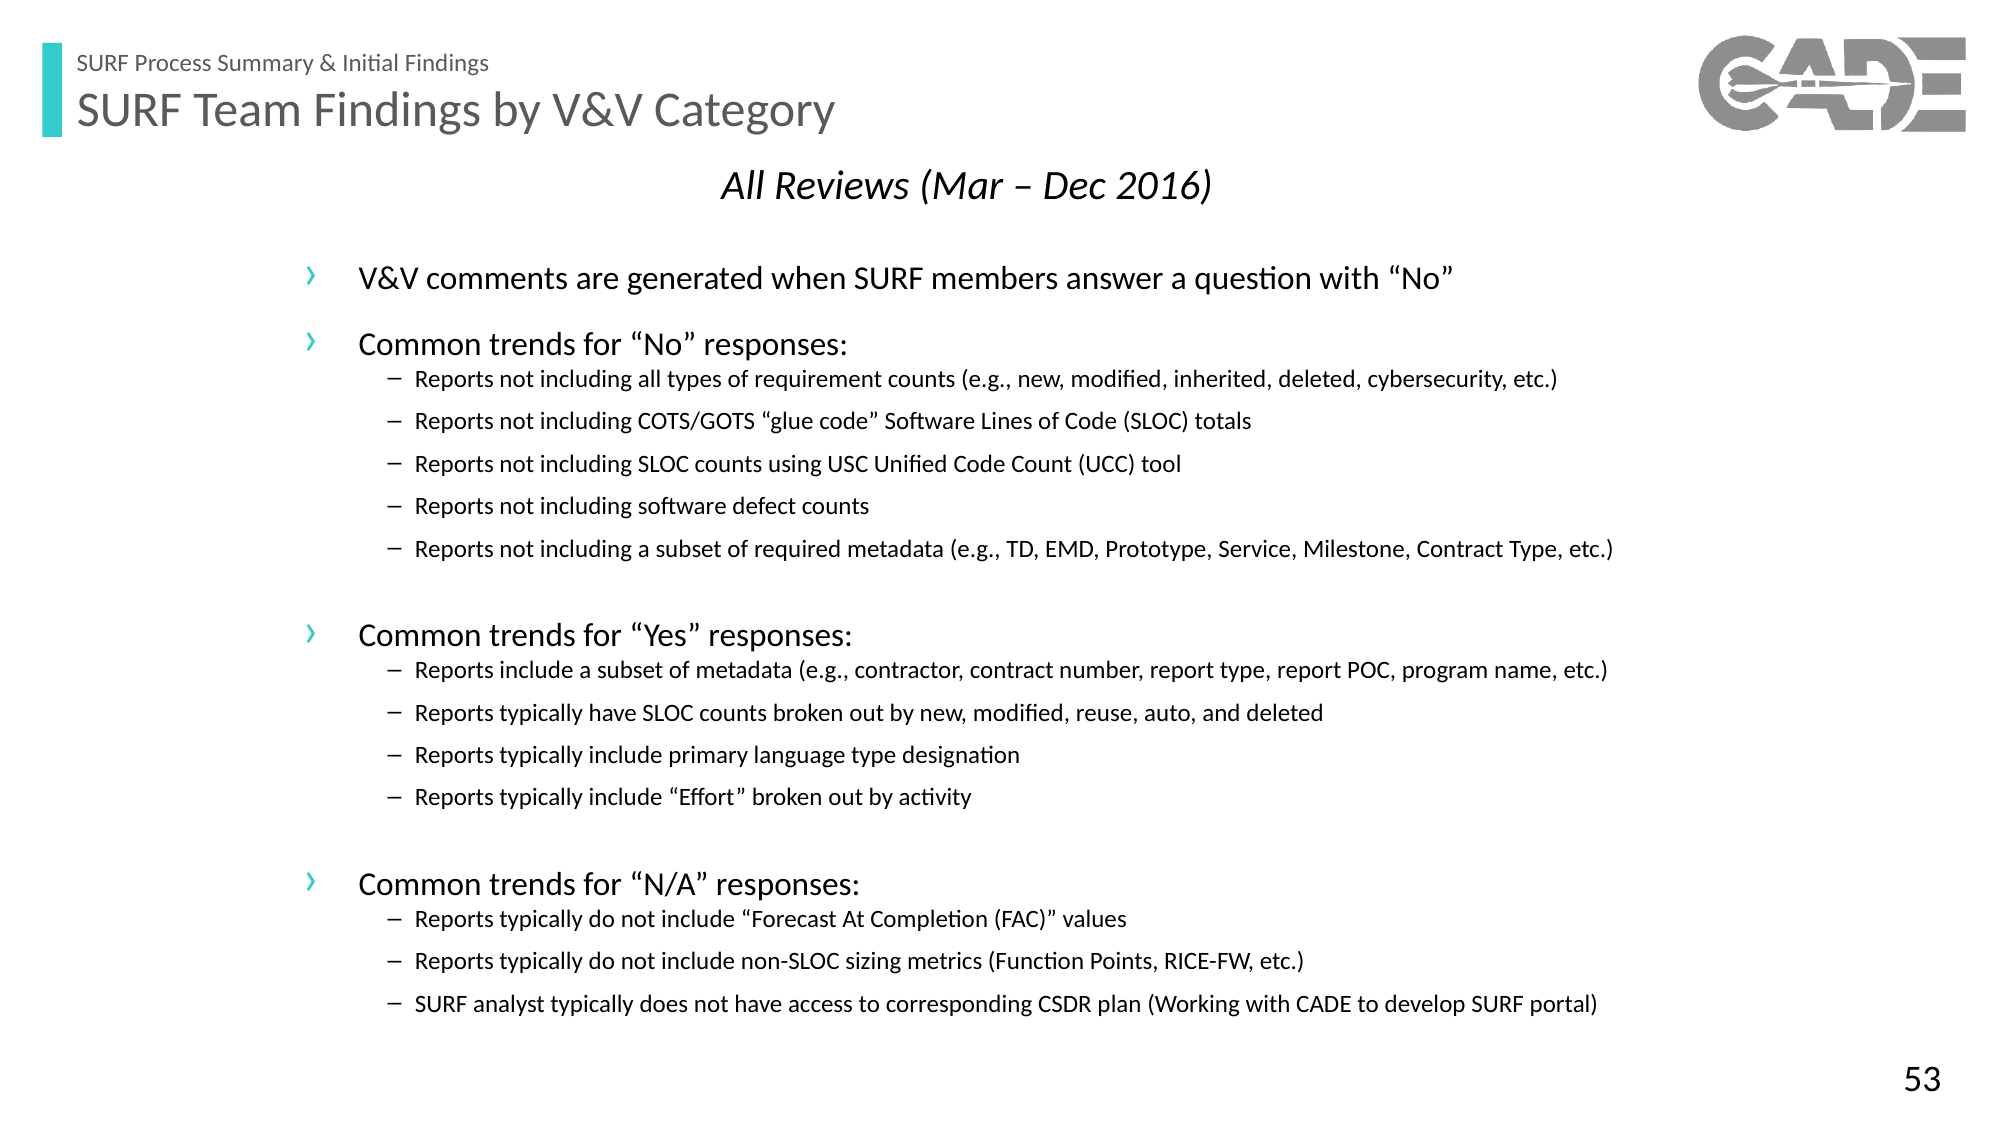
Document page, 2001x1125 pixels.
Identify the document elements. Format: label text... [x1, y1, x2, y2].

slide_number 53 [1888, 1046, 1982, 1107]
text_box V&V comments are generated when SURF members answer a question with “No” Common trends for “No” responses: Reports not including all types of requirement counts (e.g., new, modified, inherited, deleted, cybersecurity, etc.) Reports not including COTS/GOTS “glue code” Software Lines of Code (SLOC) totals Reports not including SLOC counts using USC Unified Code Count (UCC) tool Reports not including software defect counts Reports not including a subset of required metadata (e.g., TD, EMD, Prototype, Service, Milestone, Contract Type, etc.) Common trends for “Yes” responses: Reports include a subset of metadata (e.g., contractor, contract number, report type, report POC, program name, etc.) Reports typically have SLOC counts broken out by new, modified, reuse, auto, and deleted Reports typically include primary language type designation Reports typically include “Effort” broken out by activity Common trends for “N/A” responses: Reports typically do not include “Forecast At Completion (FAC)” values Reports typically do not include non-SLOC sizing metrics (Function Points, RICE-FW, etc.) SURF analyst typically does not have access to corresponding CSDR plan (Working with CADE to develop SURF portal) [287, 220, 1725, 1125]
text_box All Reviews (Mar – Dec 2016) [706, 149, 1297, 215]
list SURF Team Findings by V&V Category [61, 76, 854, 159]
list SURF Process Summary & Initial Findings [61, 42, 772, 89]
